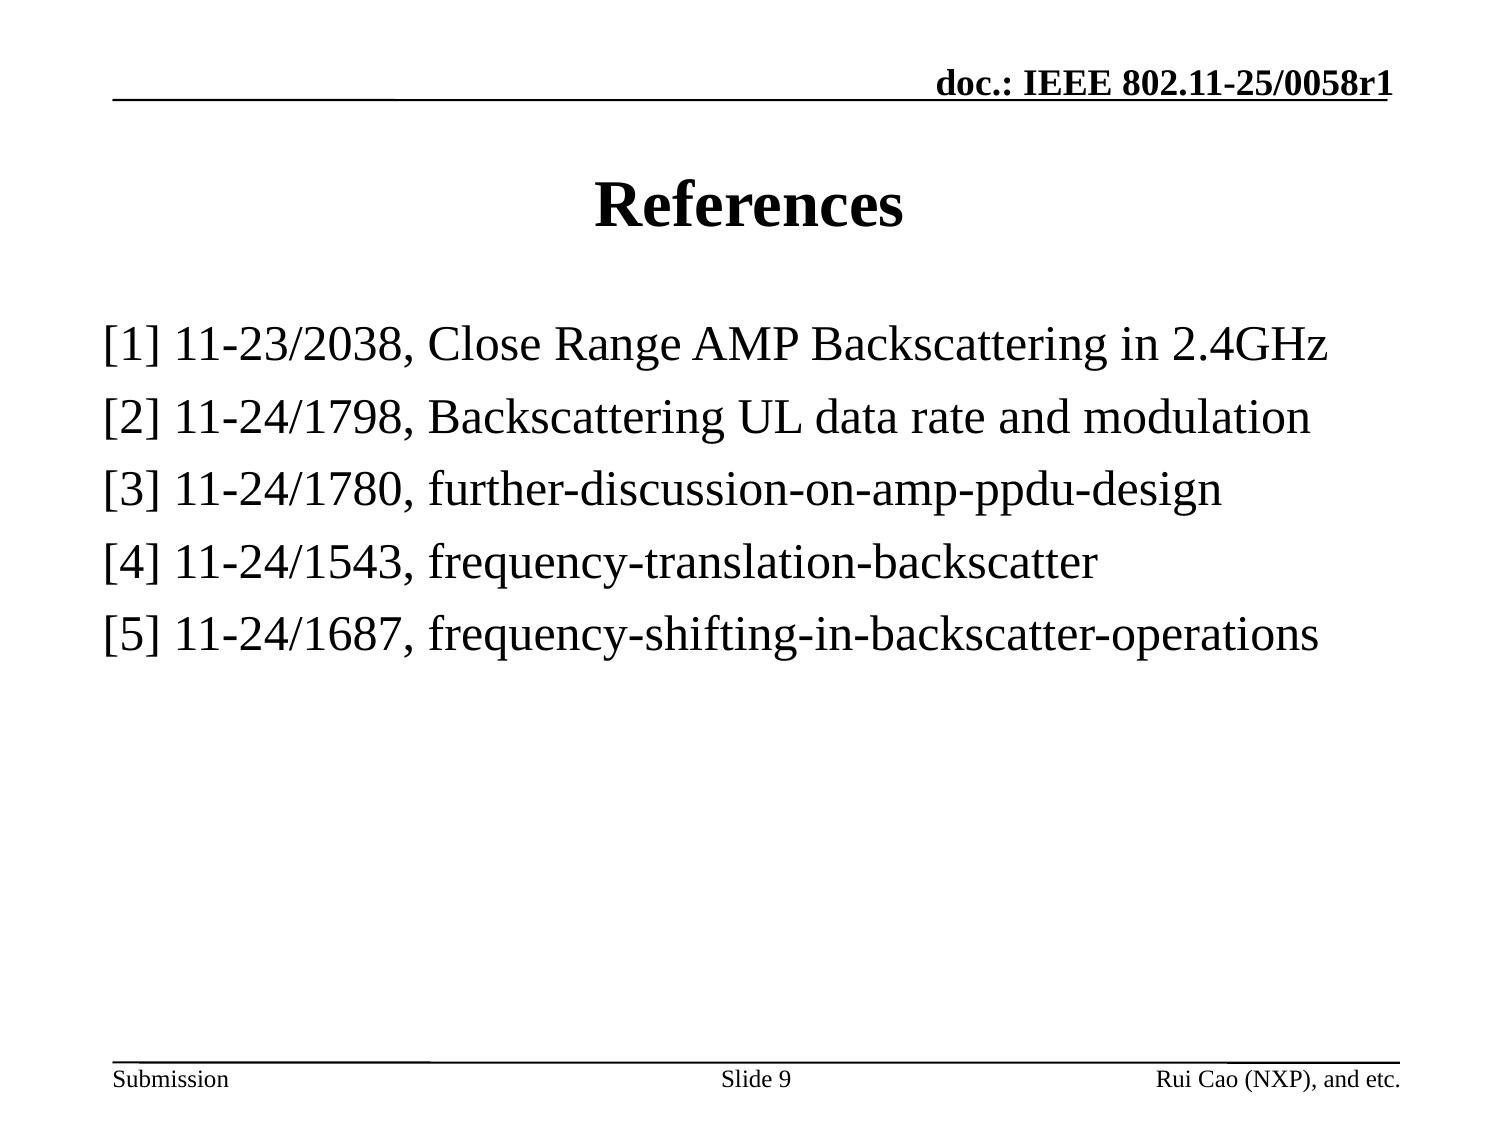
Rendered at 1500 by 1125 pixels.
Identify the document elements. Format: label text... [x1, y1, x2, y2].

list [1] 11-23/2038, Close Range AMP Backscattering in 2.4GHz [2] 11-24/1798, Backscattering UL data rate and modulation [3] 11-24/1780, further-discussion-on-amp-ppdu-design [4] 11-24/1543, frequency-translation-backscatter [5] 11-24/1687, frequency-shifting-in-backscatter-operations [87, 302, 1476, 978]
footer Rui Cao (NXP), and etc. [878, 1061, 1402, 1093]
slide_number Slide 9 [712, 1061, 800, 1123]
title References [112, 112, 1388, 288]
